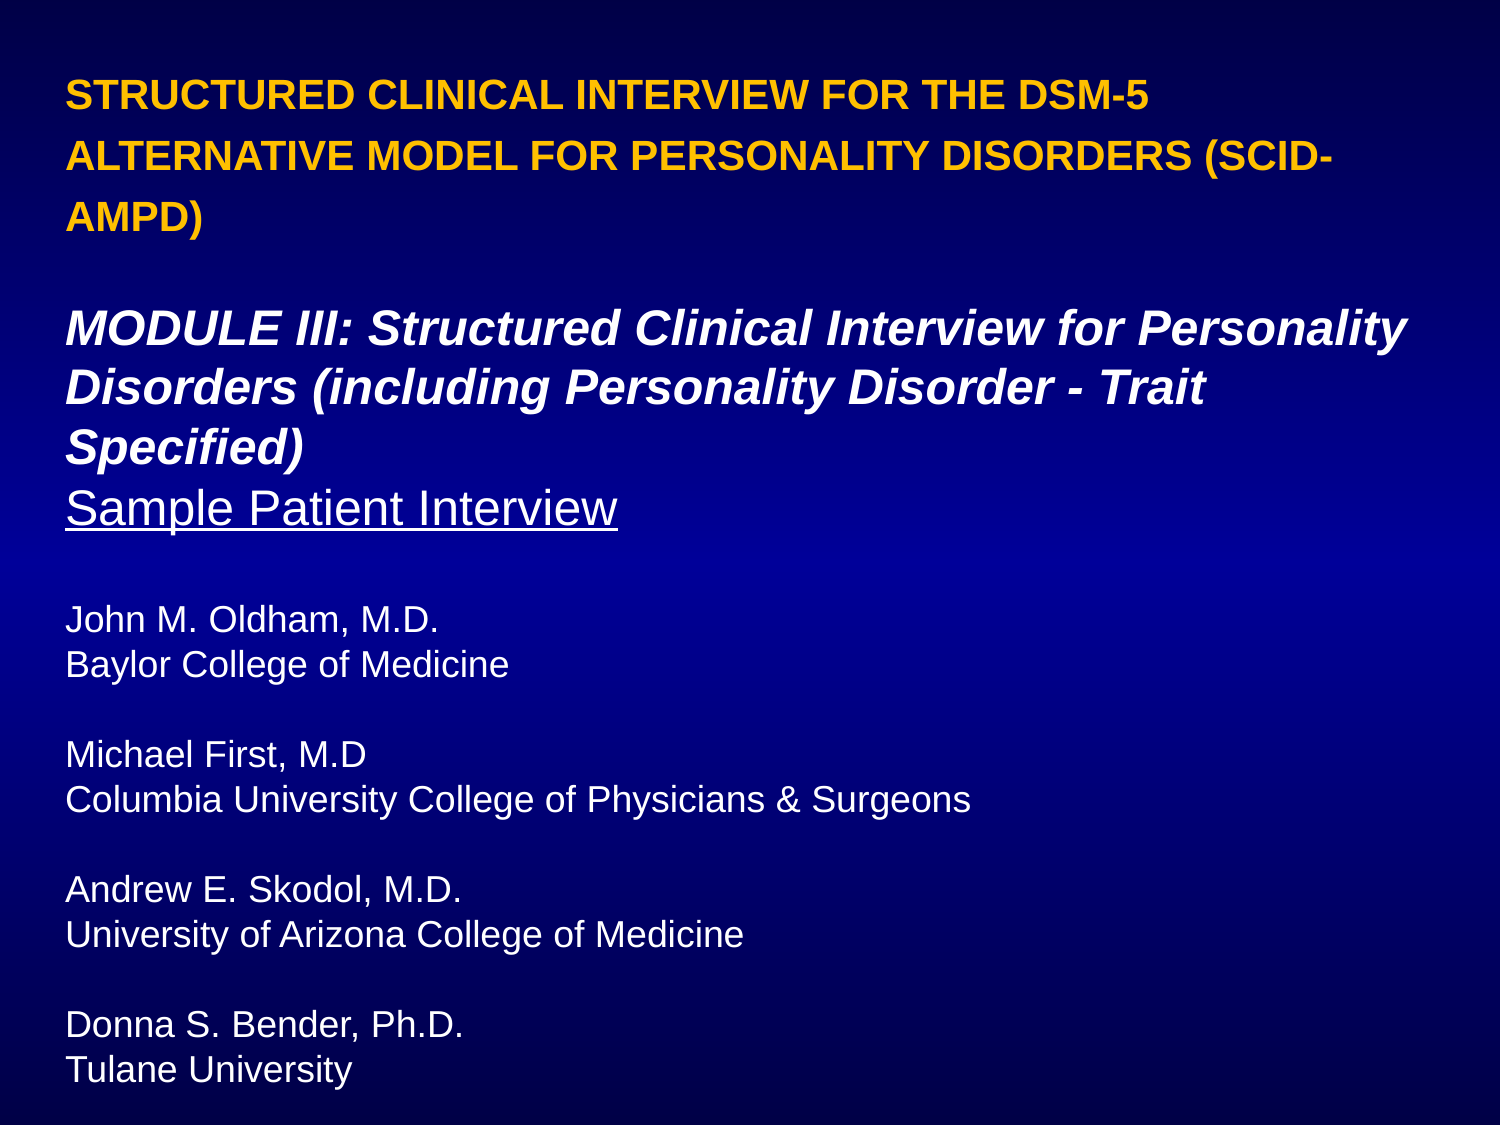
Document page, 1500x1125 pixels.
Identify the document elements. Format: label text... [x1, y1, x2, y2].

list STRUCTURED CLINICAL INTERVIEW FOR THE DSM-5 ALTERNATIVE MODEL FOR PERSONALITY DISORDERS (SCID-AMPD) [50, 50, 1450, 253]
list MODULE III: Structured Clinical Interview for Personality Disorders (including Personality Disorder - Trait Specified) Sample Patient Interview John M. Oldham, M.D. Baylor College of Medicine Michael First, M.D Columbia University College of Physicians & Surgeons Andrew E. Skodol, M.D. University of Arizona College of Medicine Donna S. Bender, Ph.D. Tulane University [50, 287, 1438, 1113]
